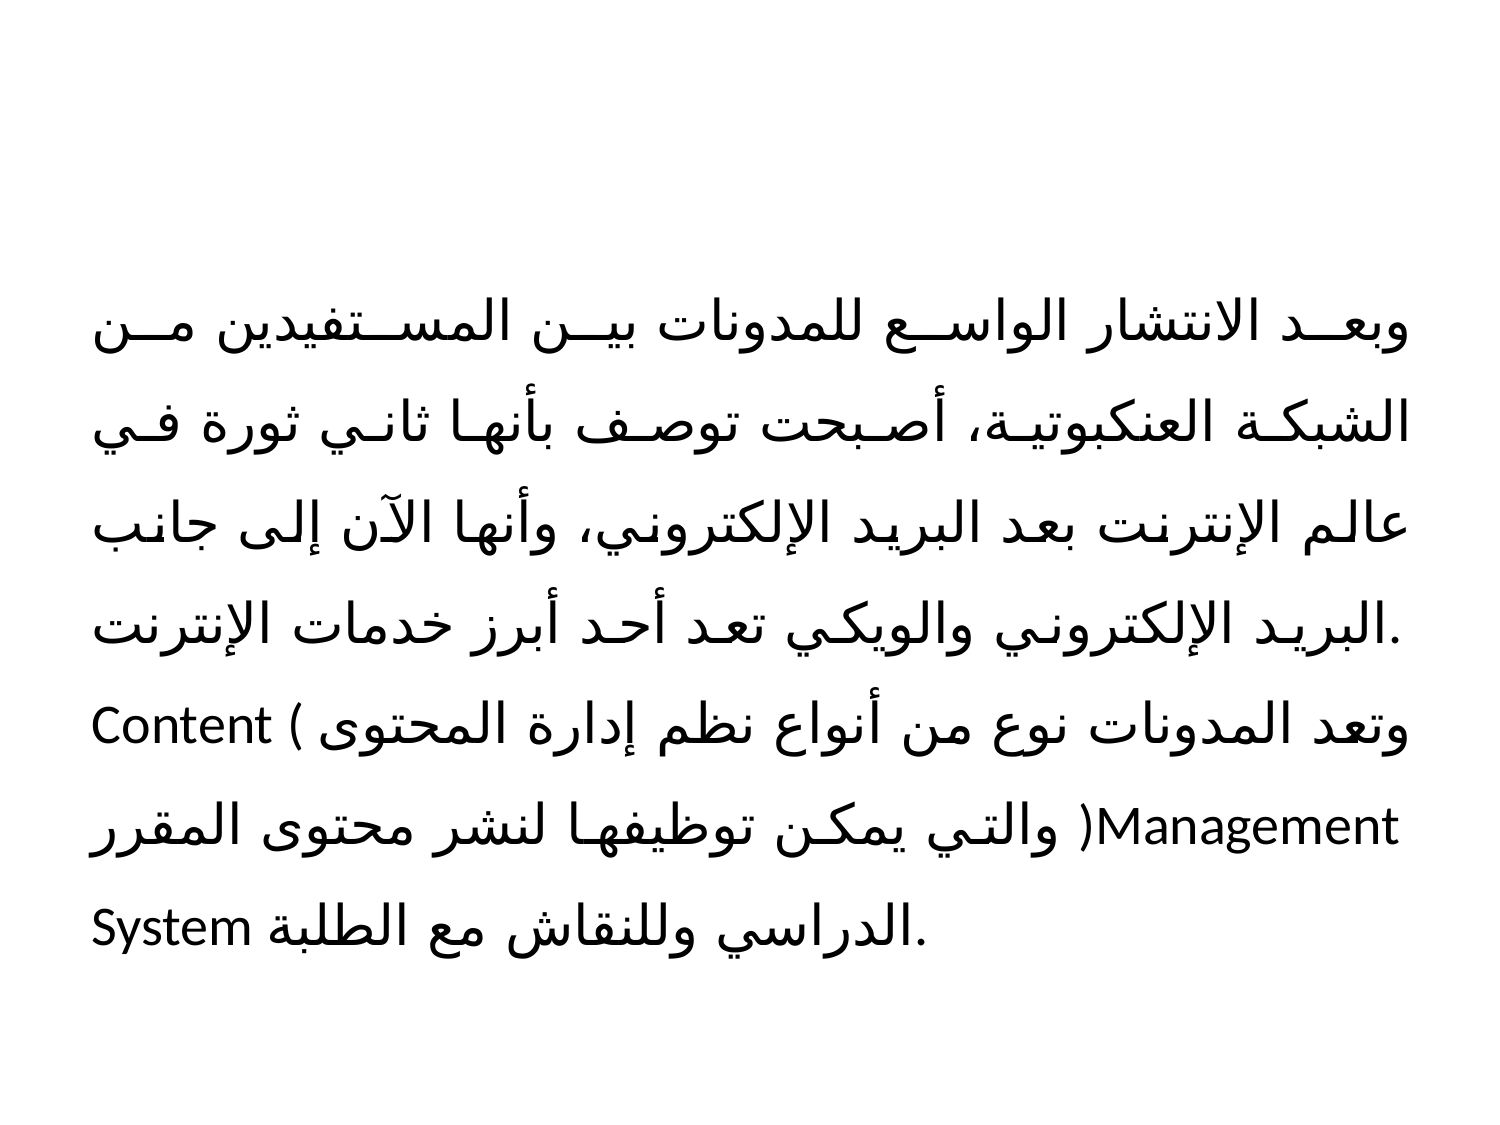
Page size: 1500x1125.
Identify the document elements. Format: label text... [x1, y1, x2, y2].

list وبعد الانتشار الواسع للمدونات بين المستفيدين من الشبكة العنكبوتية، أصبحت توصف بأنها ثاني ثورة في عالم الإنترنت بعد البريد الإلكتروني، وأنها الآن إلى جانب البريد الإلكتروني والويكي تعد أحد أبرز خدمات الإنترنت. Content ( وتعد المدونات نوع من أنواع نظم إدارة المحتوى والتي يمكن توظيفها لنشر محتوى المقرر )Management System الدراسي وللنقاش مع الطلبة. [76, 243, 1427, 986]
